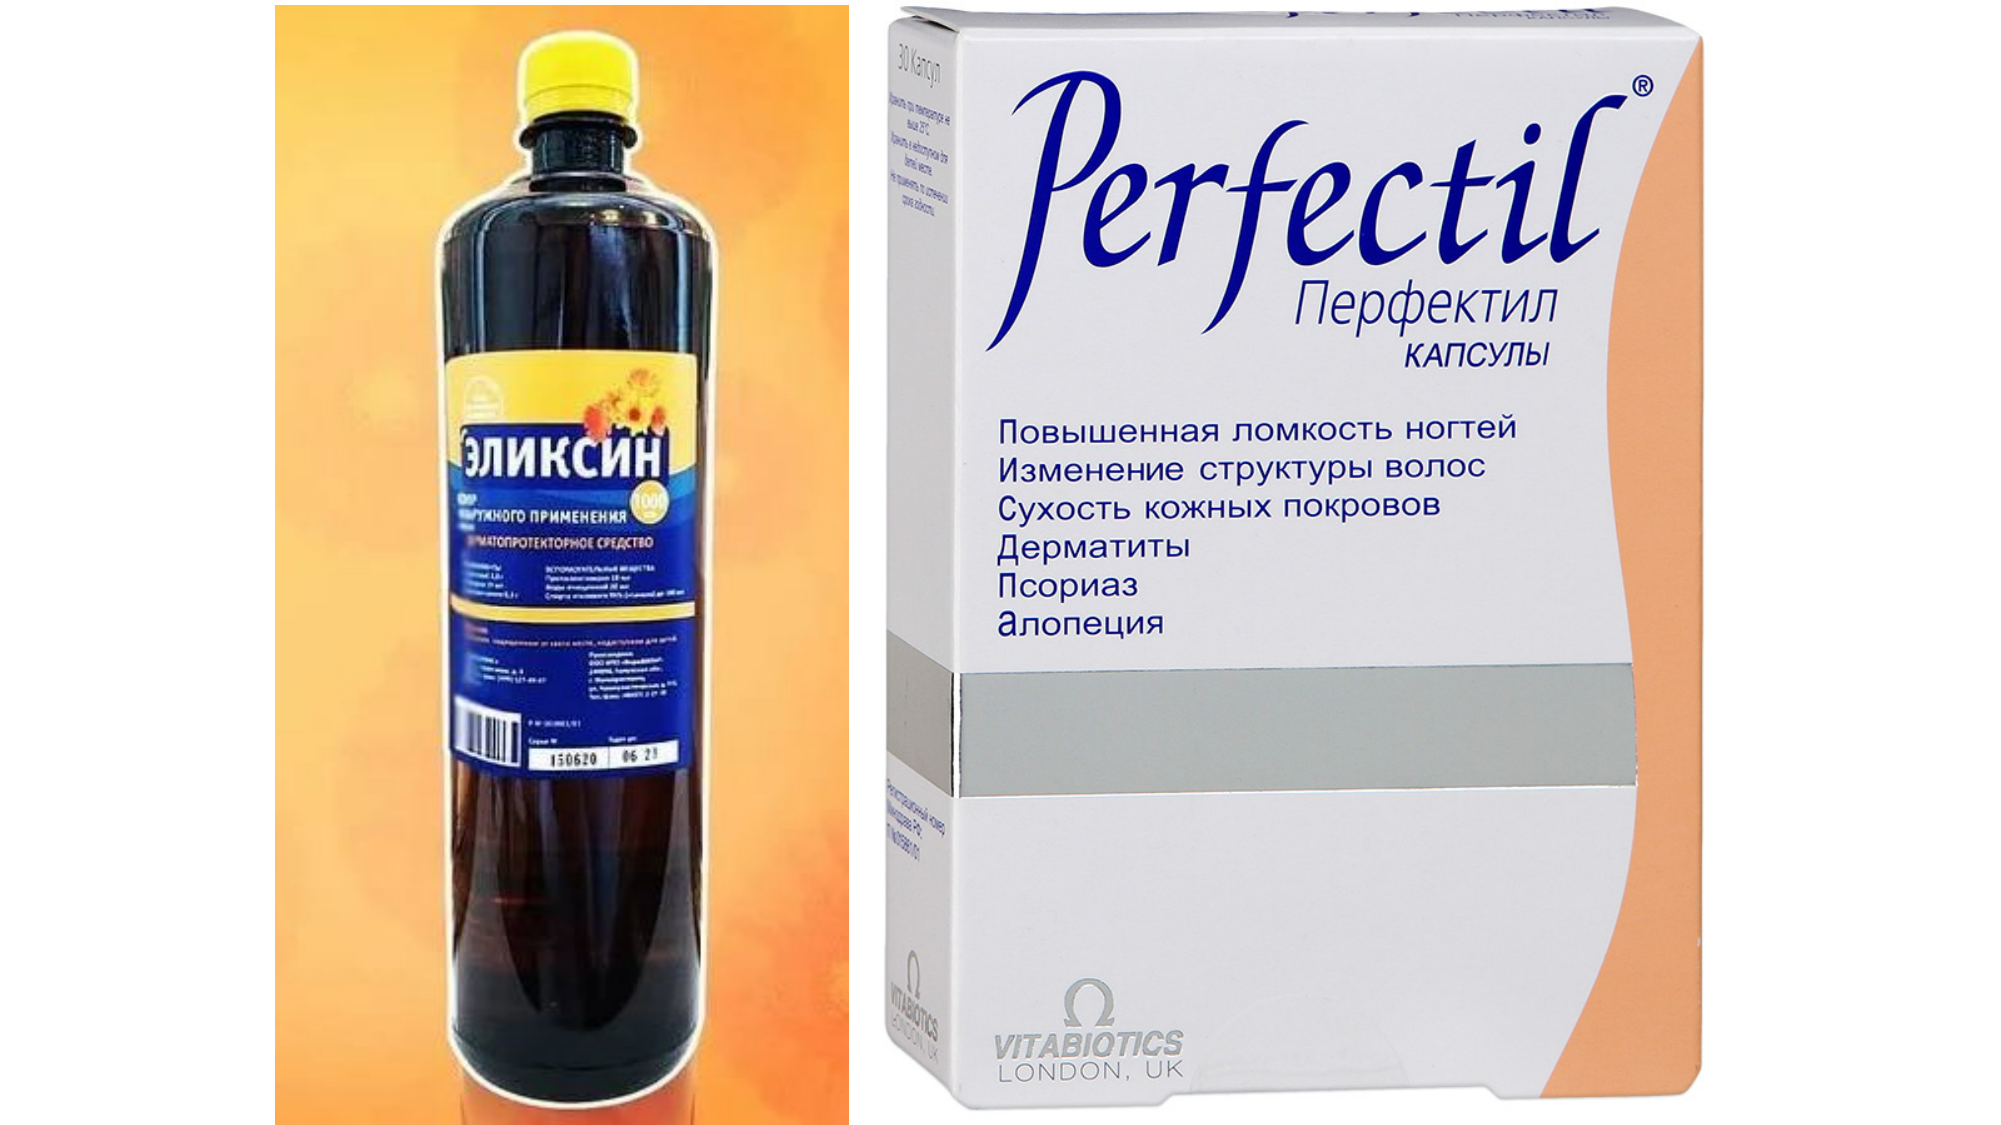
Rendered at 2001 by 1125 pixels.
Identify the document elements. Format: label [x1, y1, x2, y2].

picture [873, 0, 1716, 1125]
picture [274, 5, 849, 1125]
